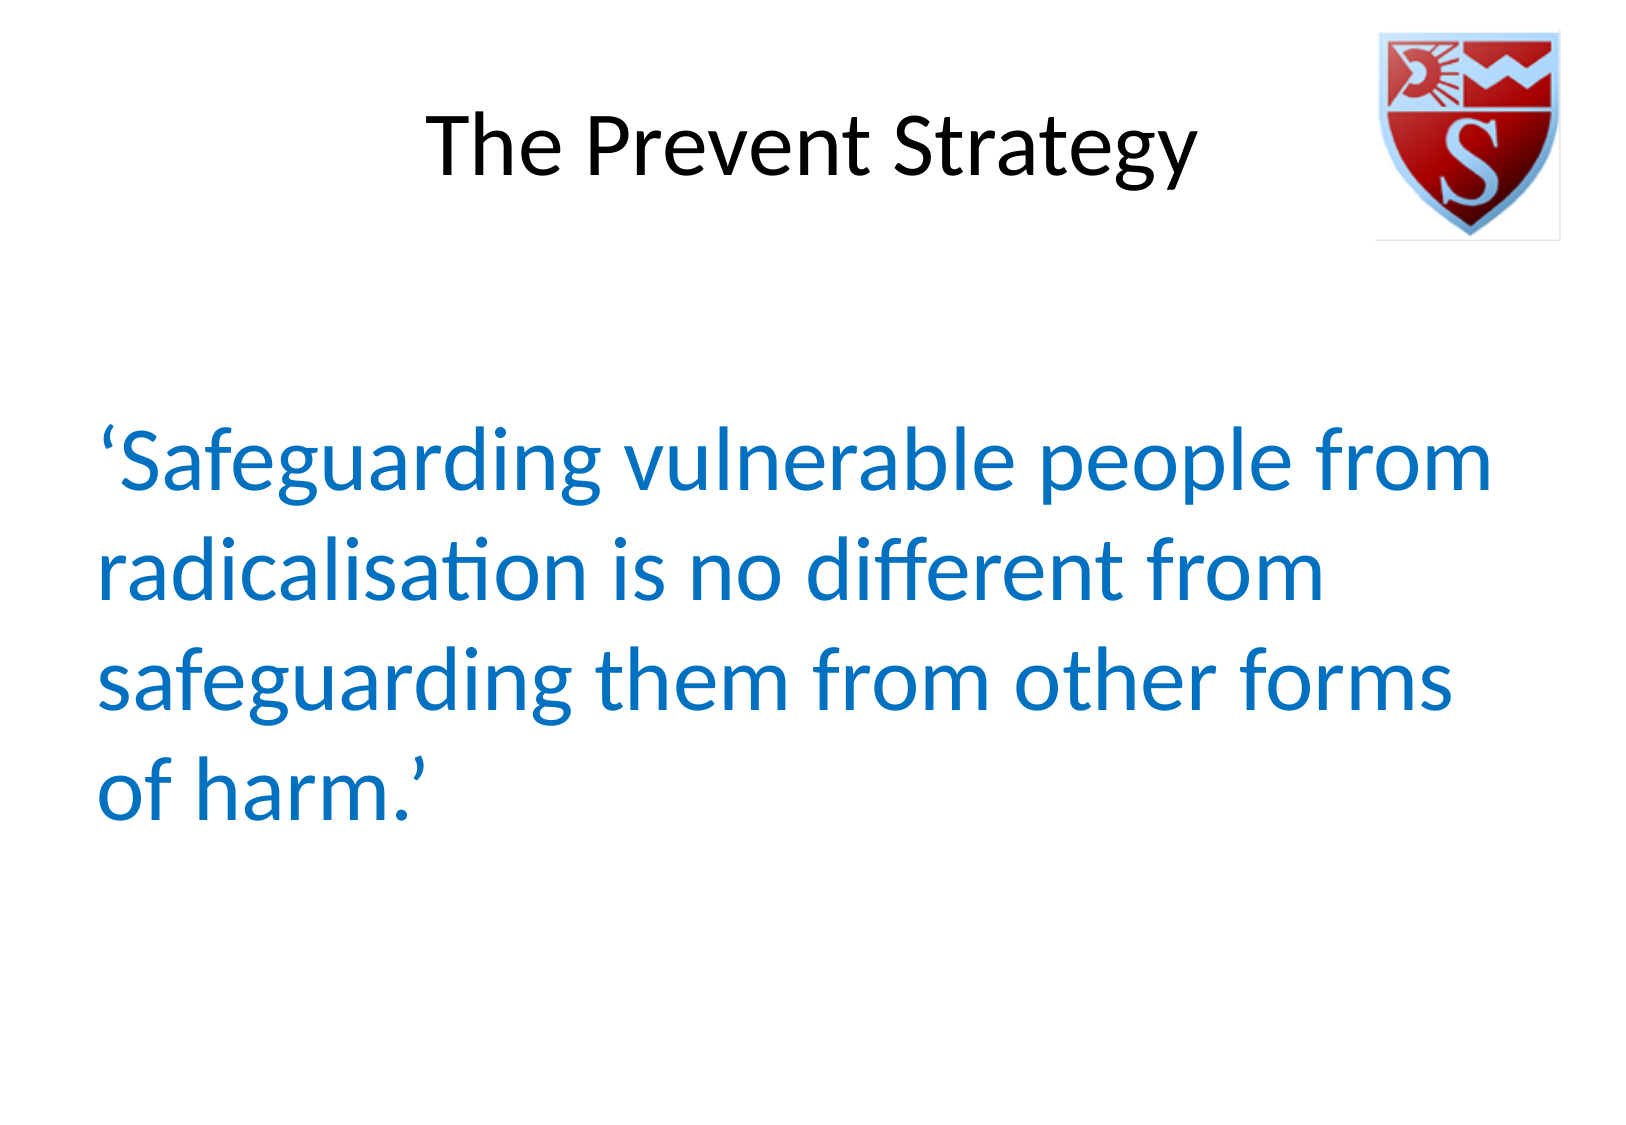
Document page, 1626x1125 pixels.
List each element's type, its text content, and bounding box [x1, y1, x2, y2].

list ‘Safeguarding vulnerable people from radicalisation is no different from safeguarding them from other forms of harm.’ [81, 262, 1544, 1005]
title The Prevent Strategy [81, 45, 1370, 233]
picture [1375, 30, 1562, 243]
